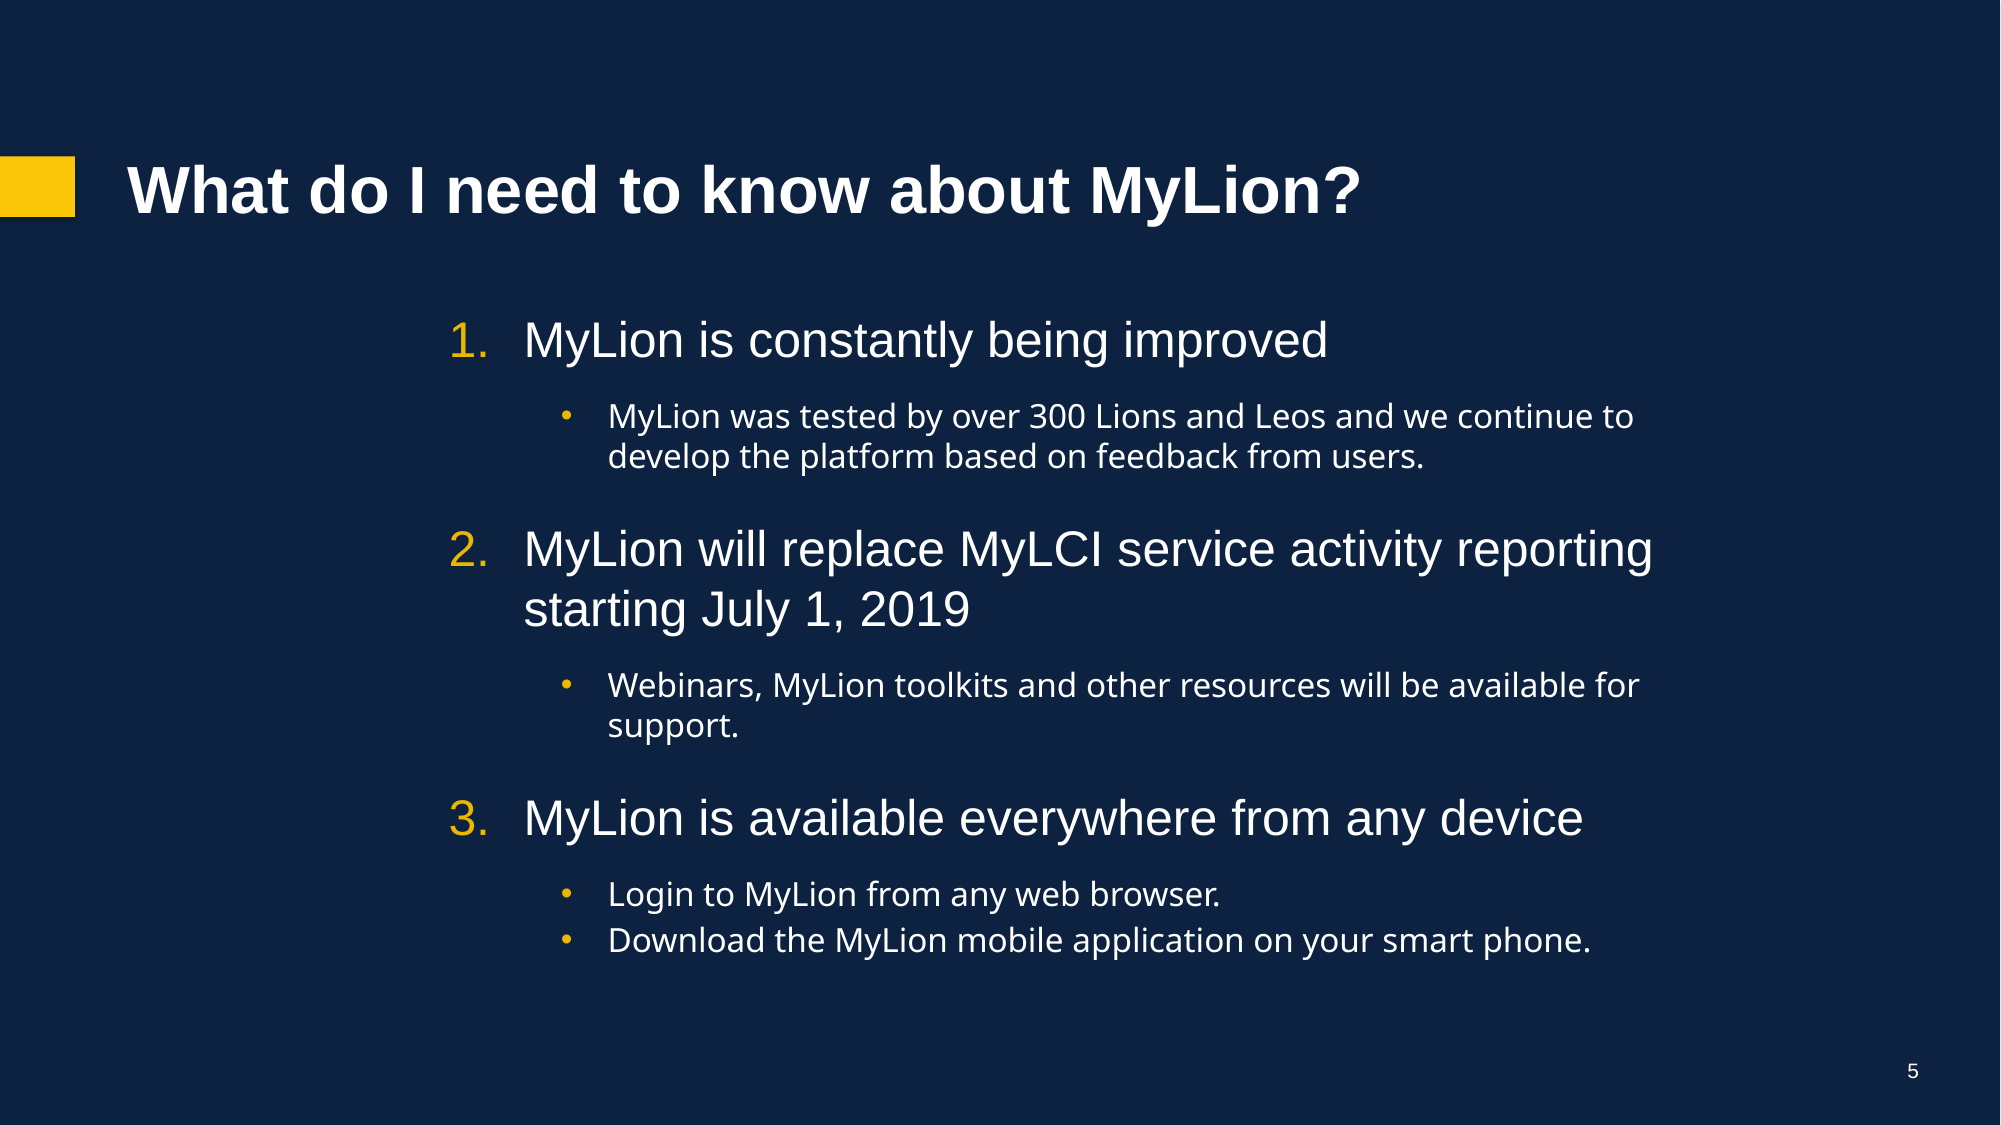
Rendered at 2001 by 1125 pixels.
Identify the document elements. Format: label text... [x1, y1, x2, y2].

text_box MyLion is constantly being improved MyLion was tested by over 300 Lions and Leos and we continue to develop the platform based on feedback from users. MyLion will replace MyLCI service activity reporting starting July 1, 2019 Webinars, MyLion toolkits and other resources will be available for support. MyLion is available everywhere from any device Login to MyLion from any web browser. Download the MyLion mobile application on your smart phone. [283, 299, 1716, 930]
text_box [0, 155, 76, 218]
text_box What do I need to know about MyLion? [112, 150, 1587, 223]
text_box [0, 0, 2000, 1125]
text_box 5 [1892, 1049, 2000, 1125]
